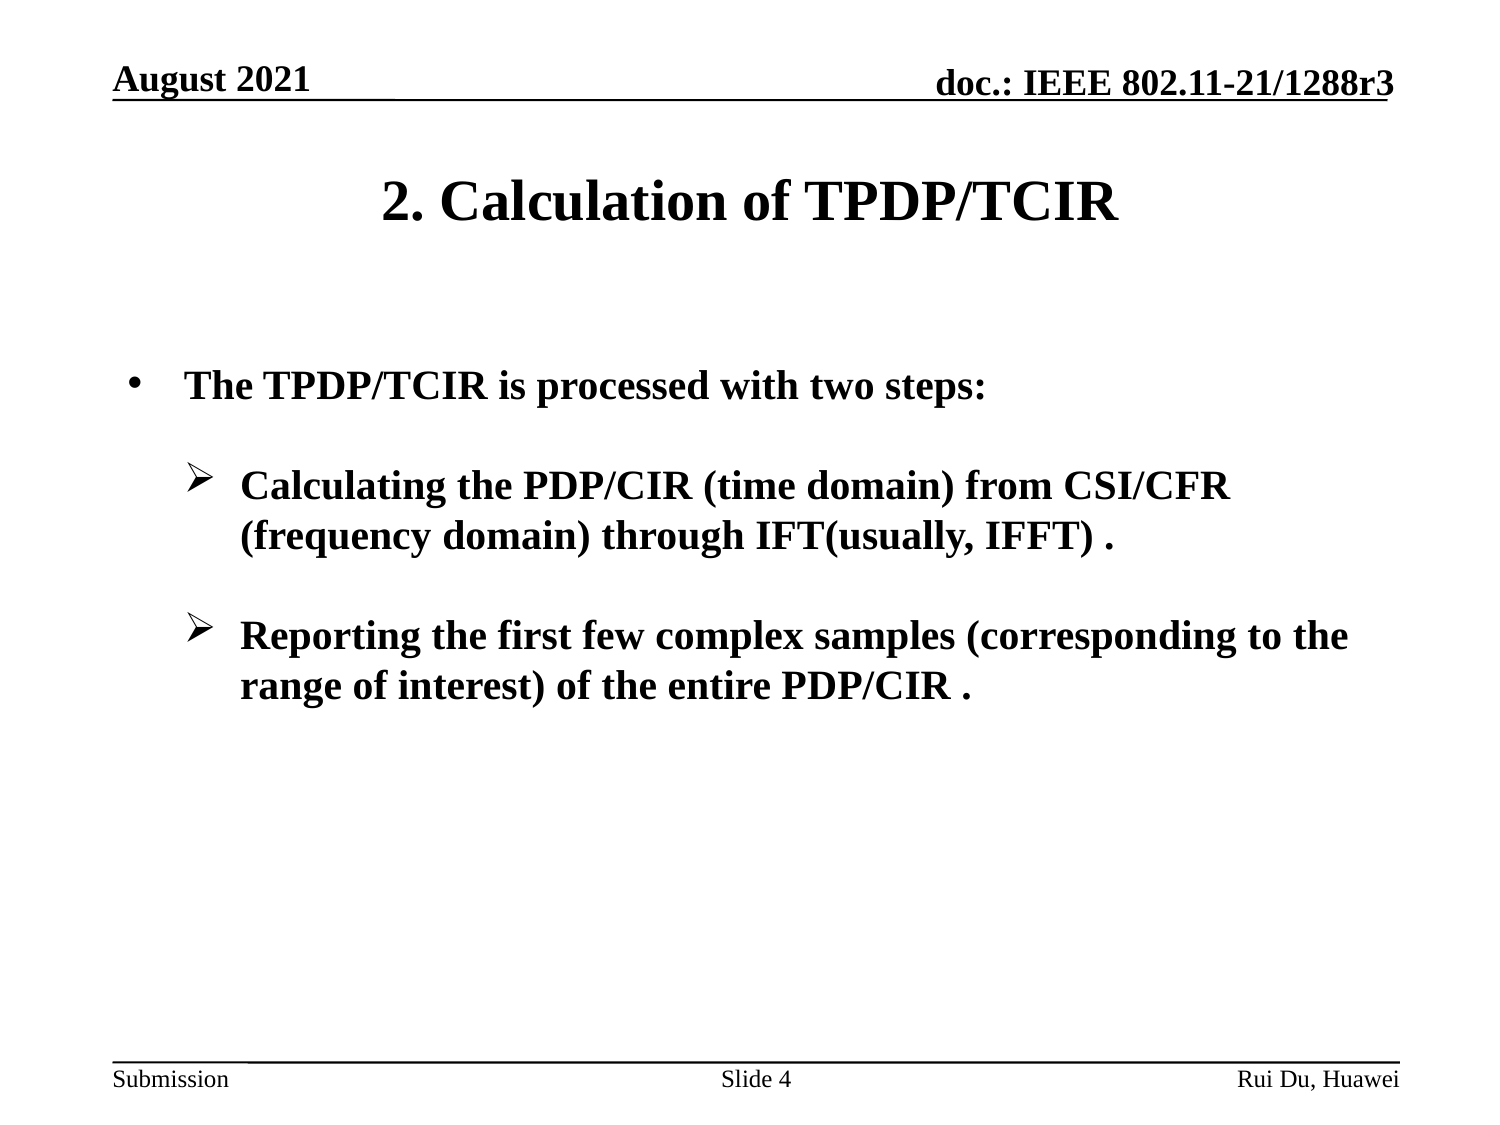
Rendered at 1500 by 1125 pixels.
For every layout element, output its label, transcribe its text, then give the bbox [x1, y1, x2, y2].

title 2. Calculation of TPDP/TCIR [112, 101, 1388, 293]
text_box The TPDP/TCIR is processed with two steps: Calculating the PDP/CIR (time domain) from CSI/CFR (frequency domain) through IFT(usually, IFFT) . Reporting the first few complex samples (corresponding to the range of interest) of the entire PDP/CIR . [112, 349, 1402, 975]
slide_number Slide 4 [712, 1061, 800, 1123]
